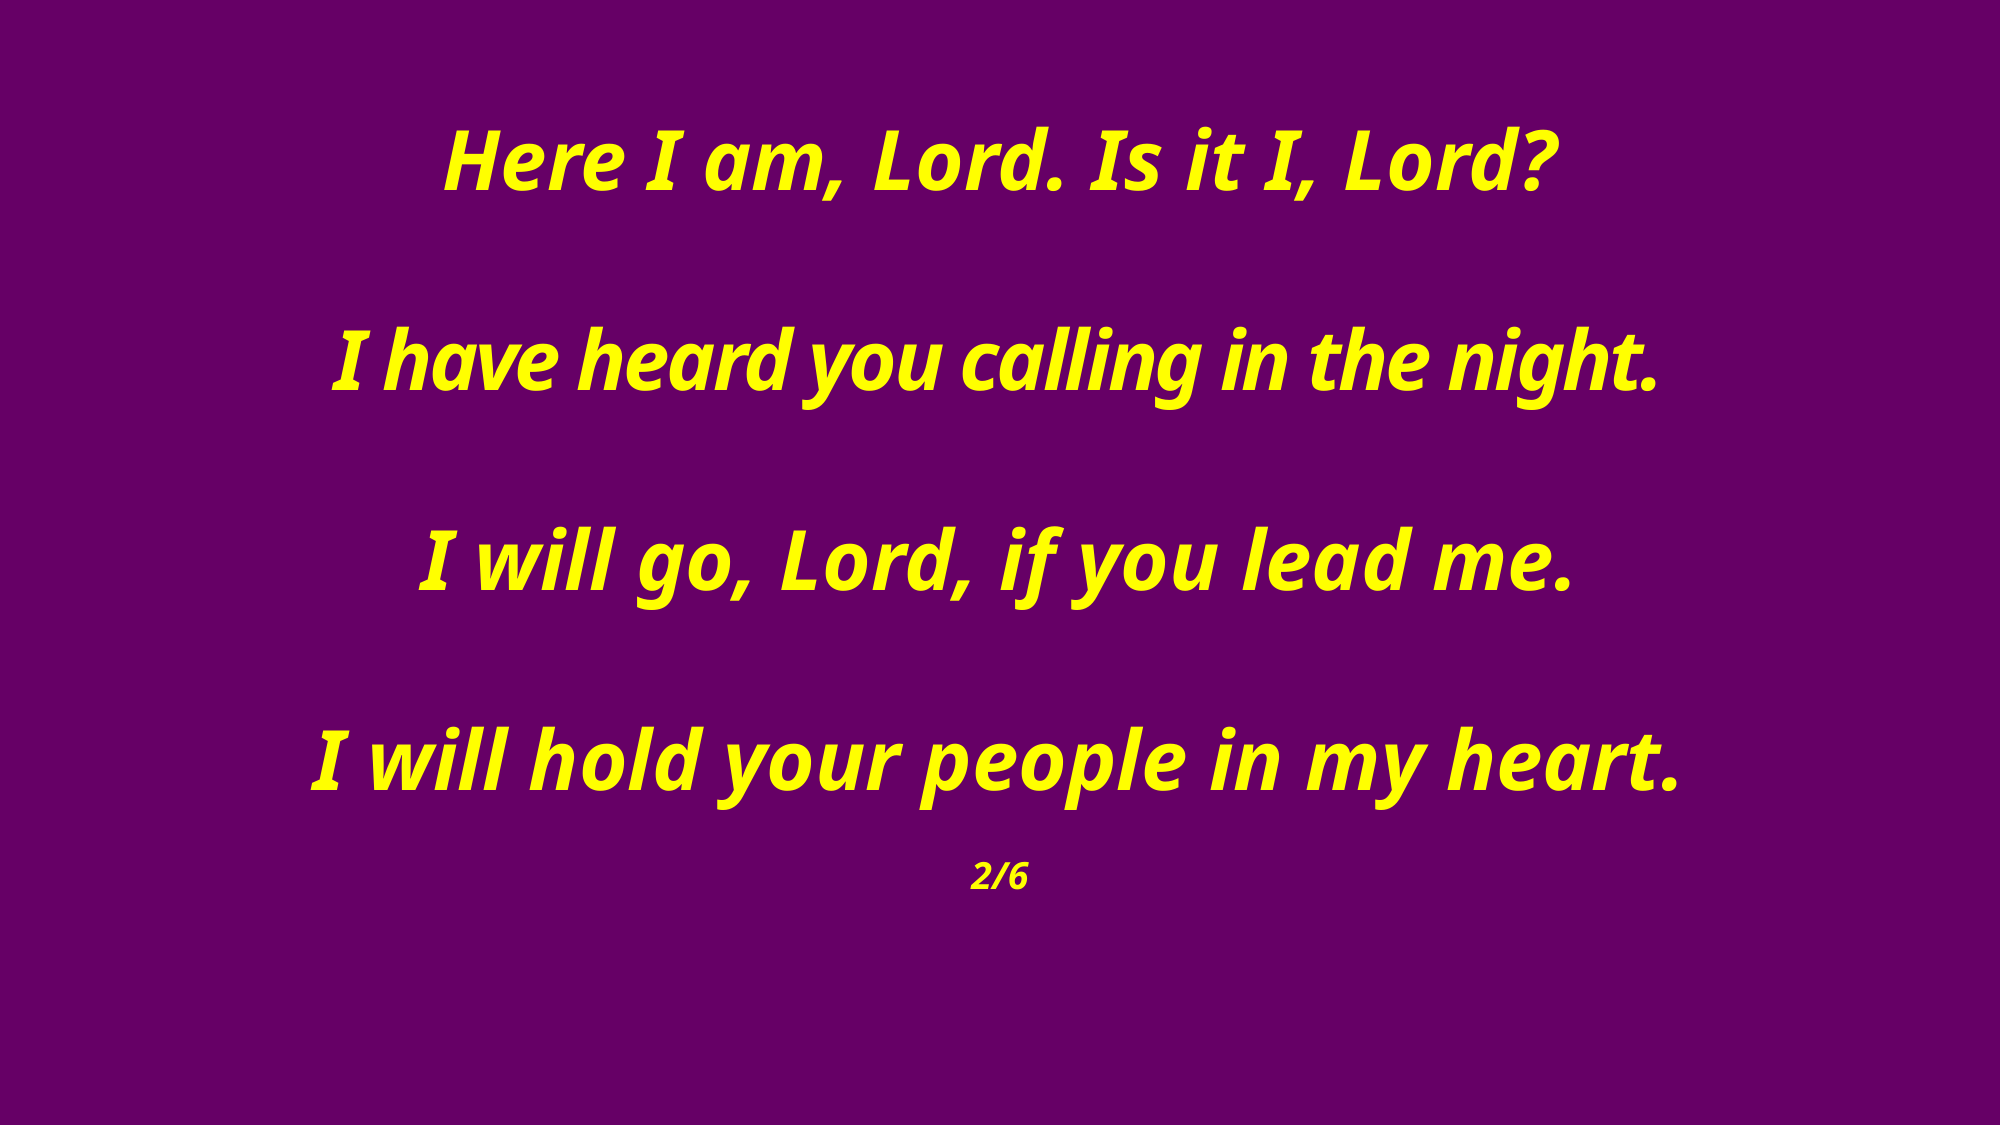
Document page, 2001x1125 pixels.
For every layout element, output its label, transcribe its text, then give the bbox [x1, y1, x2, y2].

text_box Here I am, Lord. Is it I, Lord? I have heard you calling in the night. I will go, Lord, if you lead me. I will hold your people in my heart. 2/6 [0, 0, 2000, 905]
